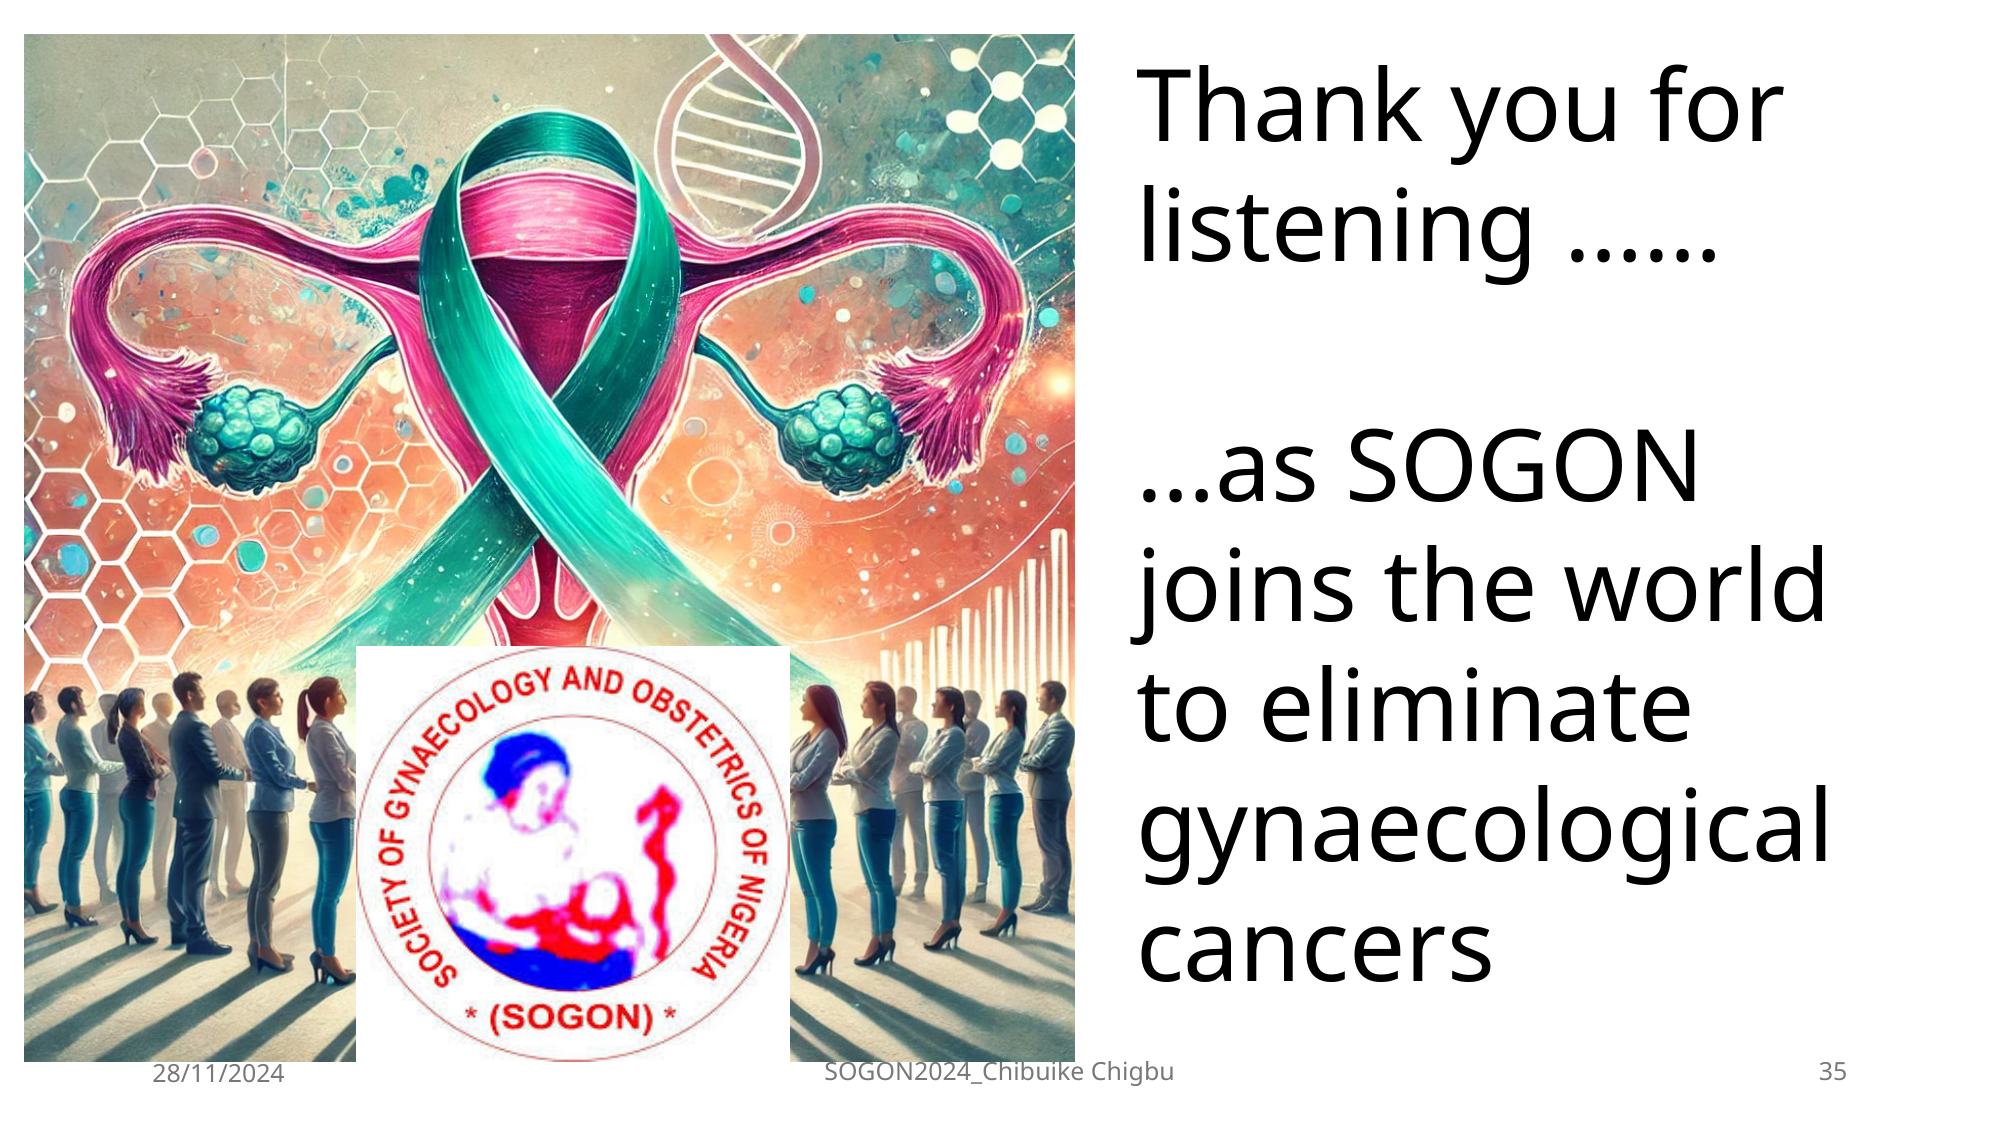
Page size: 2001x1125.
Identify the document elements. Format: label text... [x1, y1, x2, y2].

slide_number 35 [1412, 1042, 1863, 1103]
text_box Thank you for listening …… …as SOGON joins the world to eliminate gynaecological cancers [1121, 34, 1948, 1009]
footer SOGON2024_Chibuike Chigbu [662, 1042, 1338, 1103]
picture [23, 33, 1076, 1062]
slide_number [137, 1062, 588, 1103]
